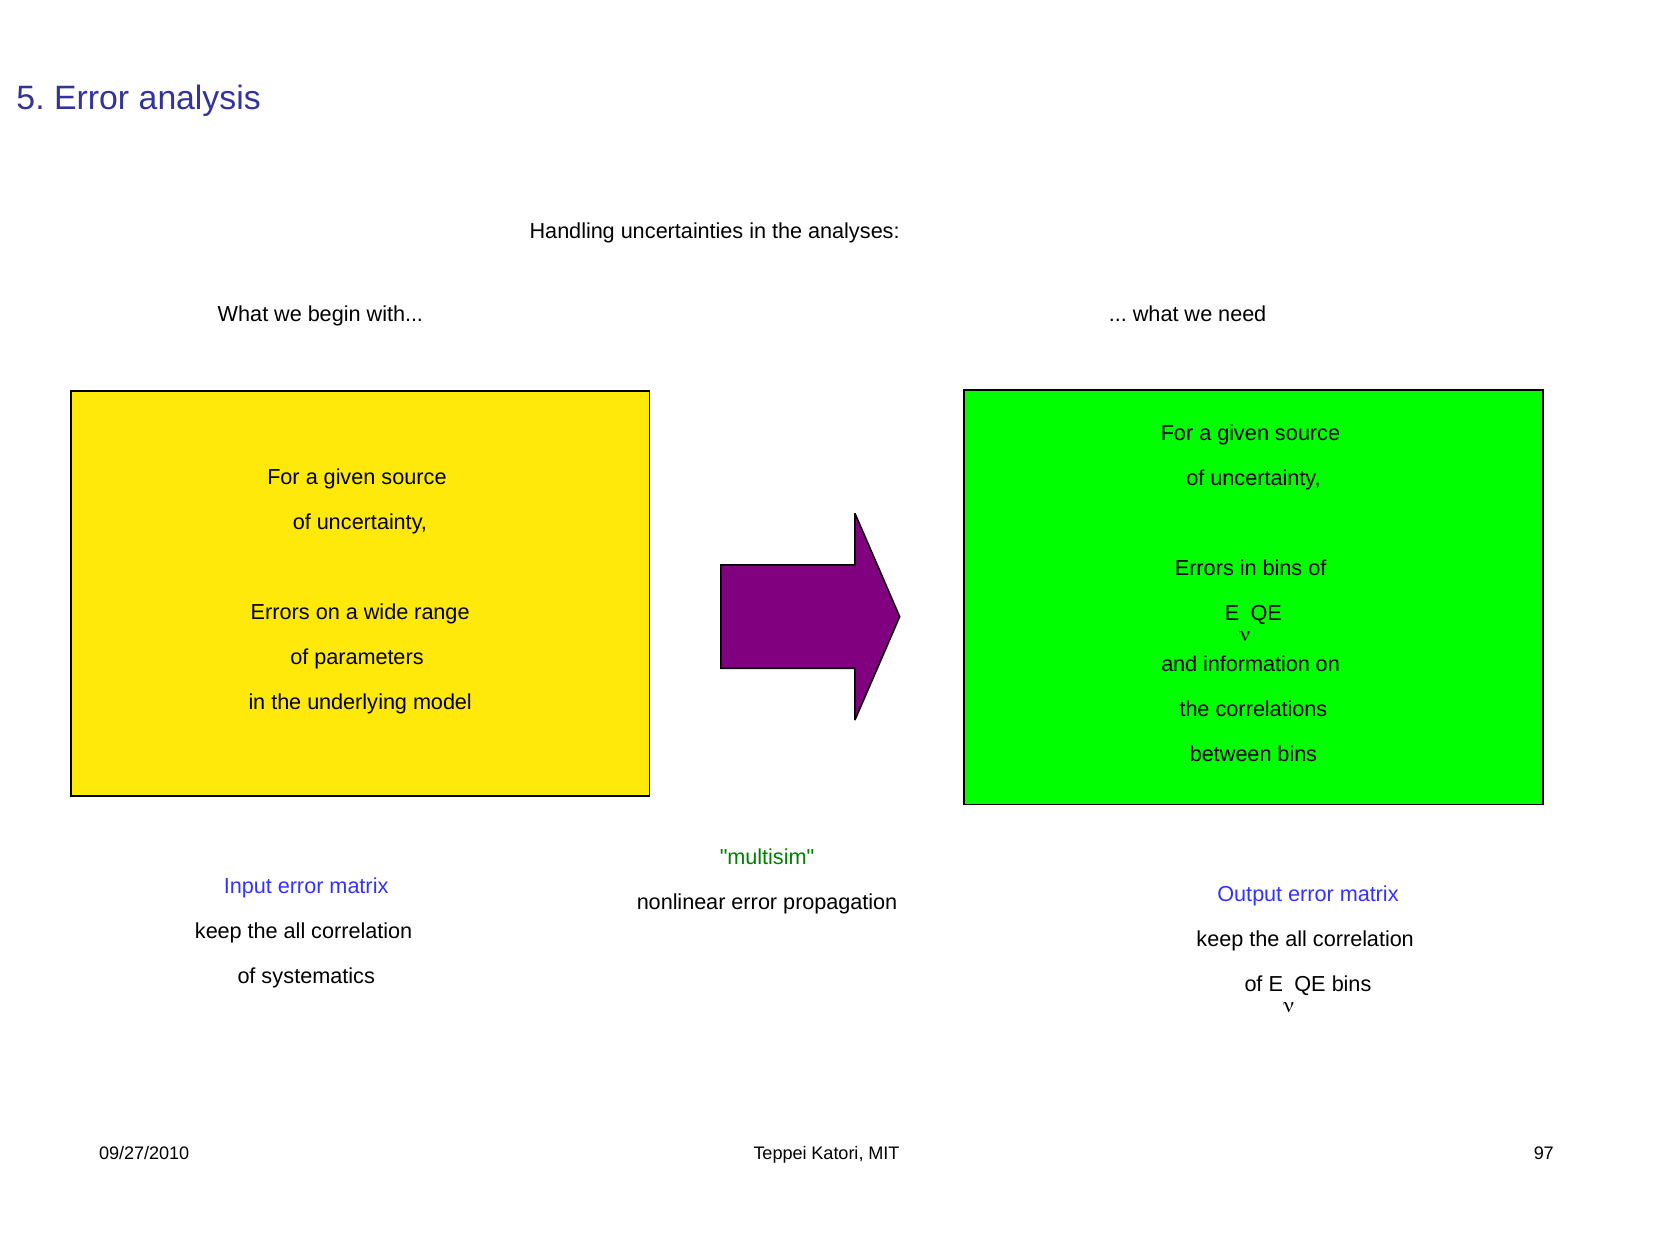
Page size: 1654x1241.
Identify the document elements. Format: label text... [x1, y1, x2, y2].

text_box Input error matrix keep the all correlation of systematics [80, 859, 533, 1010]
text_box 5. Error analysis [0, 0, 1654, 207]
text_box What we begin with... [201, 287, 440, 349]
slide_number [82, 1129, 469, 1217]
footer Teppei Katori, MIT [564, 1129, 1089, 1217]
text_box [720, 513, 900, 721]
text_box Handling uncertainties in the analyses: [513, 207, 917, 266]
text_box For a given source of uncertainty, Errors in bins of EnQE and information on the correlations between bins [964, 390, 1543, 805]
text_box Output error matrix keep the all correlation of EnQE bins [1077, 867, 1539, 1025]
text_box "multisim" nonlinear error propagation [621, 830, 913, 936]
text_box For a given source of uncertainty, Errors on a wide range of parameters in the underlying model [70, 390, 650, 796]
slide_number 97 [1184, 1129, 1571, 1217]
text_box ... what we need [1092, 287, 1284, 349]
